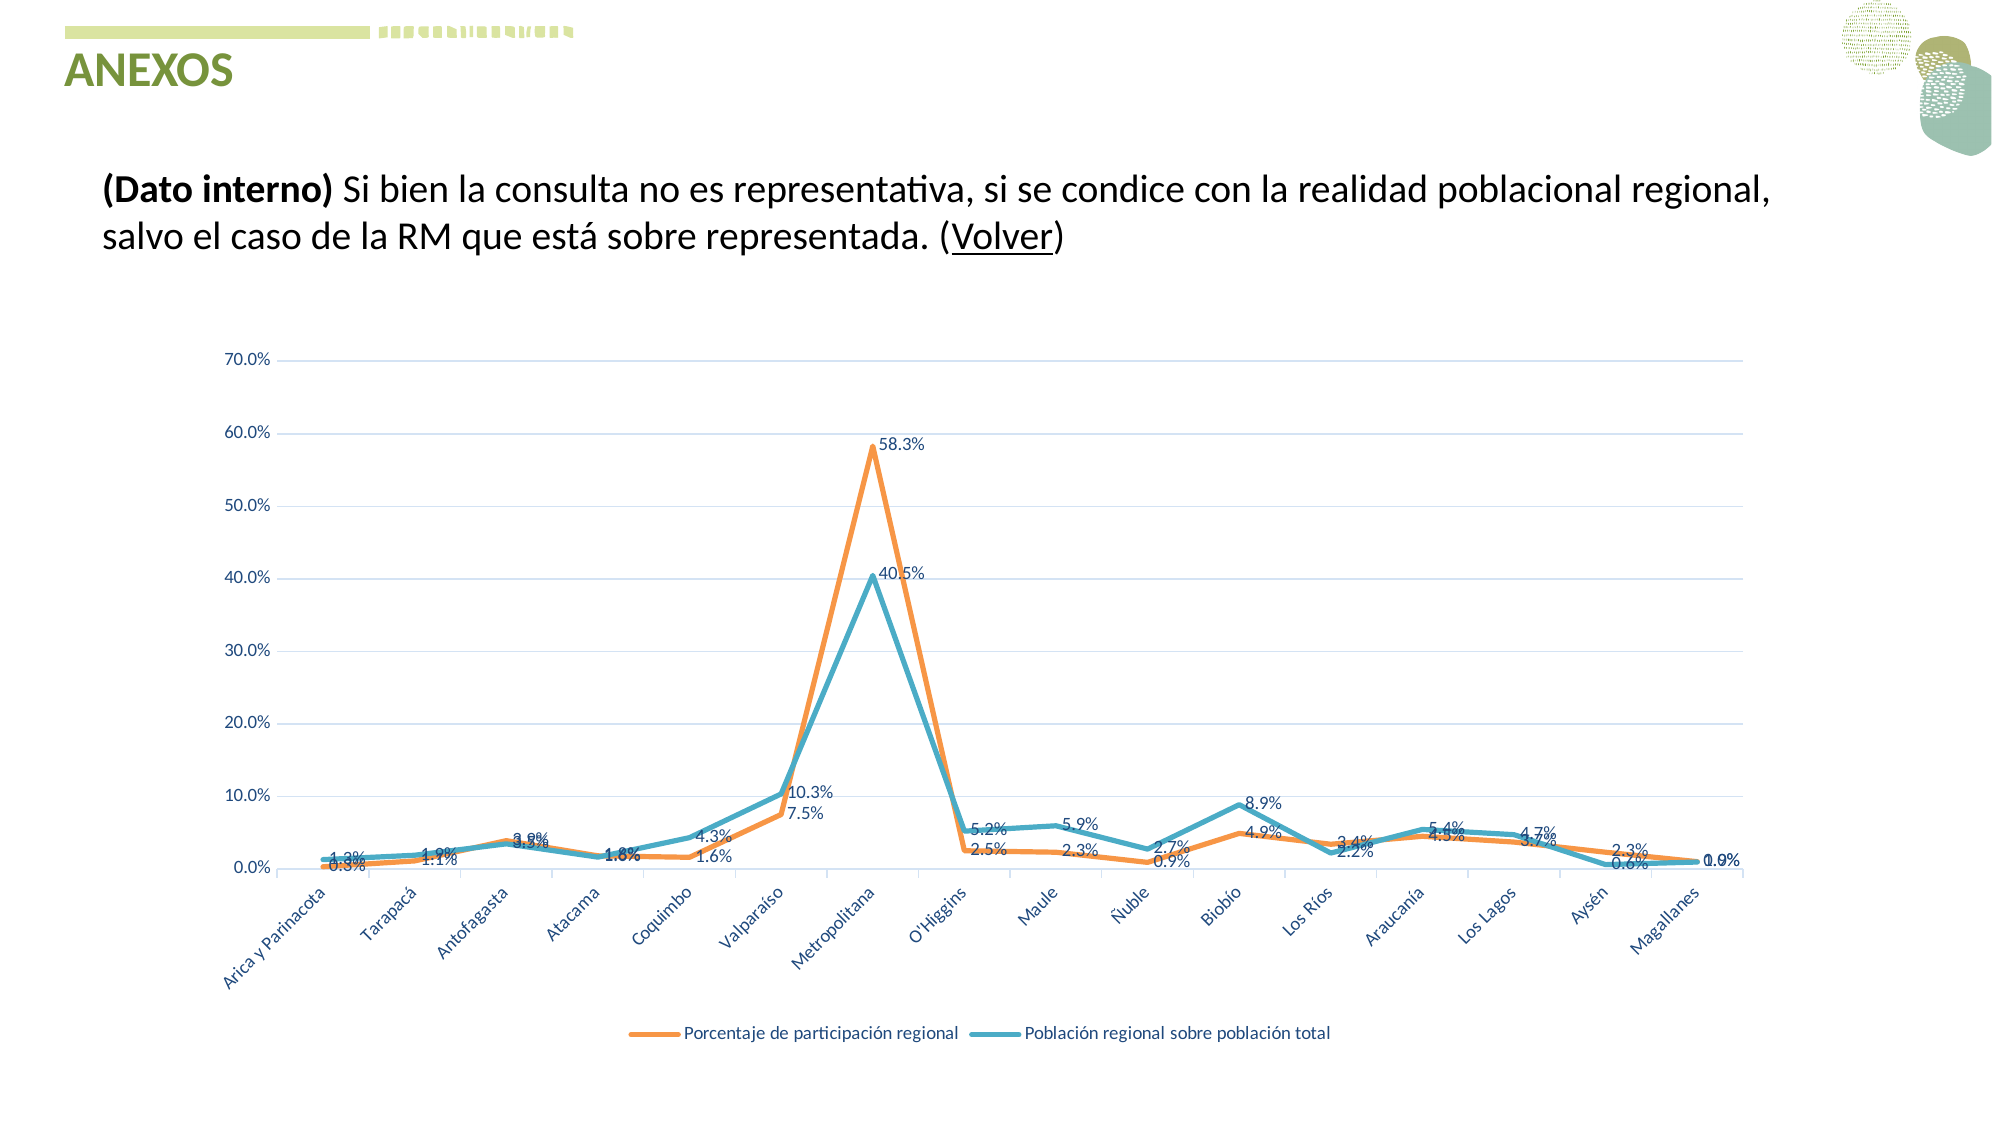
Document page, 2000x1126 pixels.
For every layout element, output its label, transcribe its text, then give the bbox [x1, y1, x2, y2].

text_box [491, 26, 501, 38]
text_box [563, 25, 574, 38]
text_box [403, 26, 414, 39]
text_box [378, 26, 388, 39]
chart [187, 337, 1776, 1051]
text_box [447, 25, 457, 38]
text_box [476, 26, 488, 38]
text_box [418, 26, 429, 38]
text_box [1842, 0, 1992, 156]
text_box [505, 25, 516, 38]
text_box [469, 25, 474, 38]
text_box [391, 26, 401, 39]
text_box [534, 26, 546, 38]
text_box [433, 26, 442, 38]
text_box [460, 26, 467, 39]
text_box ANEXOS [62, 44, 1000, 97]
text_box [549, 26, 559, 38]
text_box [526, 26, 532, 38]
text_box (Dato interno) Si bien la consulta no es representativa, si se condice con la realidad poblacional regional, salvo el caso de la RM que está sobre representada. (Volver) [87, 155, 1863, 266]
text_box [518, 25, 525, 39]
